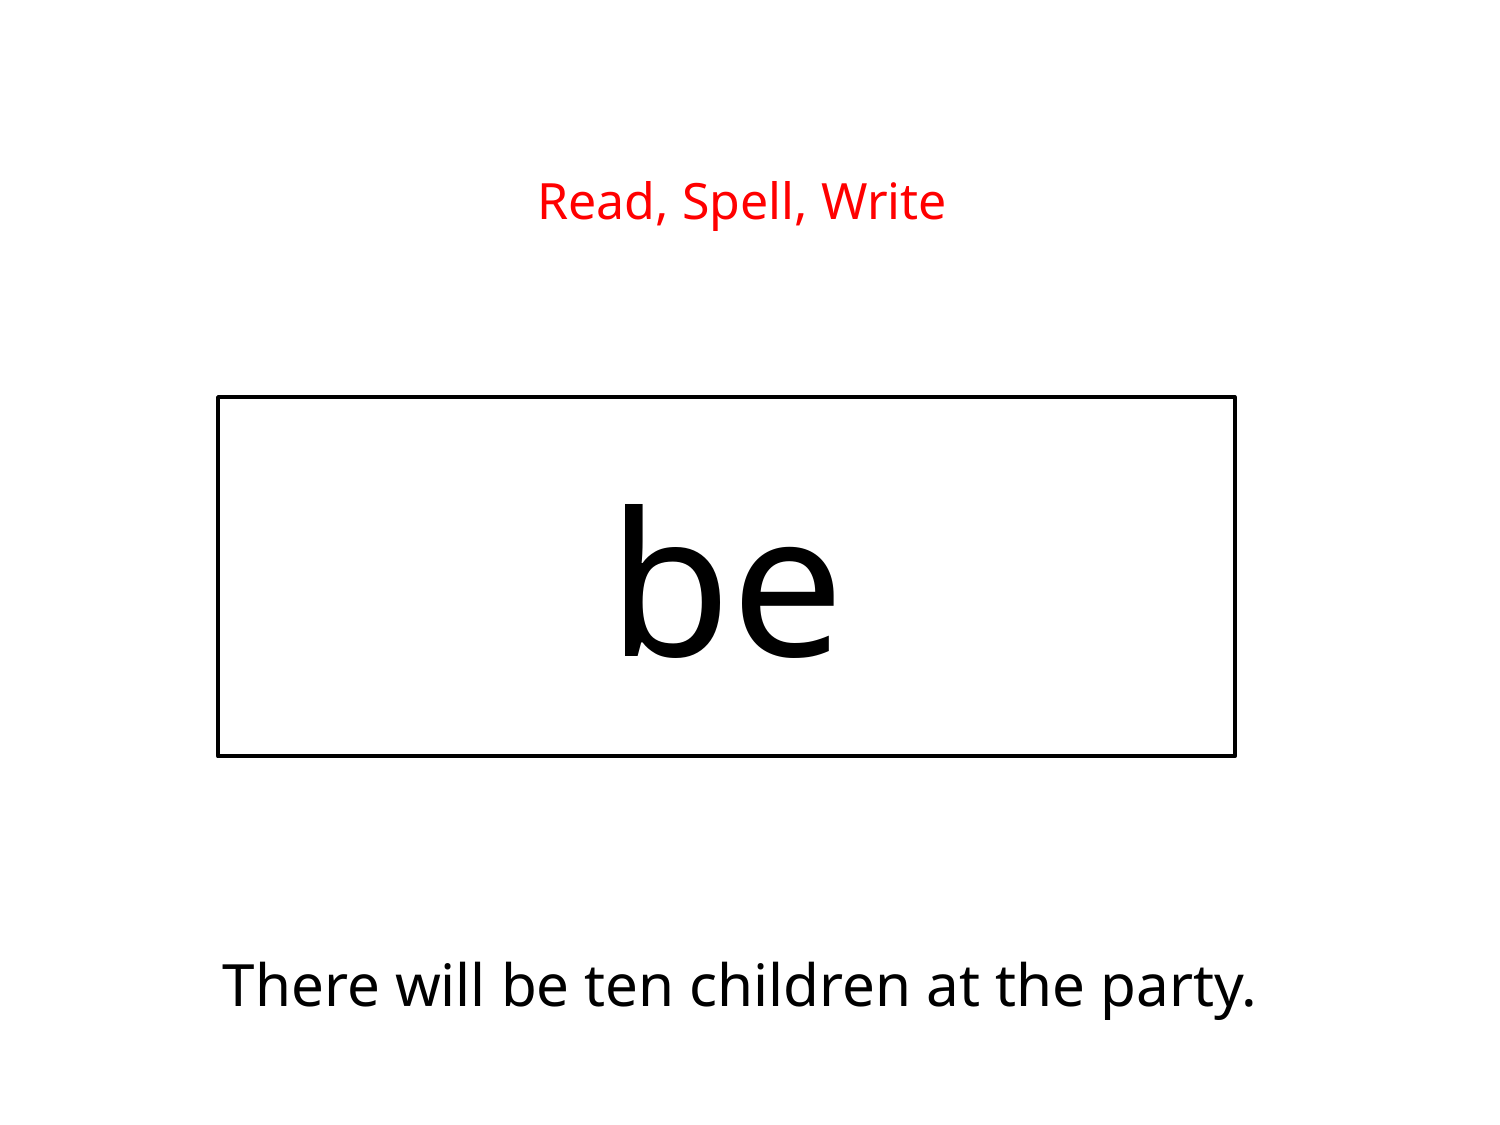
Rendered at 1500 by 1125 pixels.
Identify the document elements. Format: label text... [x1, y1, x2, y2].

text_box Read, Spell, Write [419, 162, 1066, 237]
text_box There will be ten children at the party. [177, 940, 1303, 1026]
text_box be [216, 395, 1237, 758]
